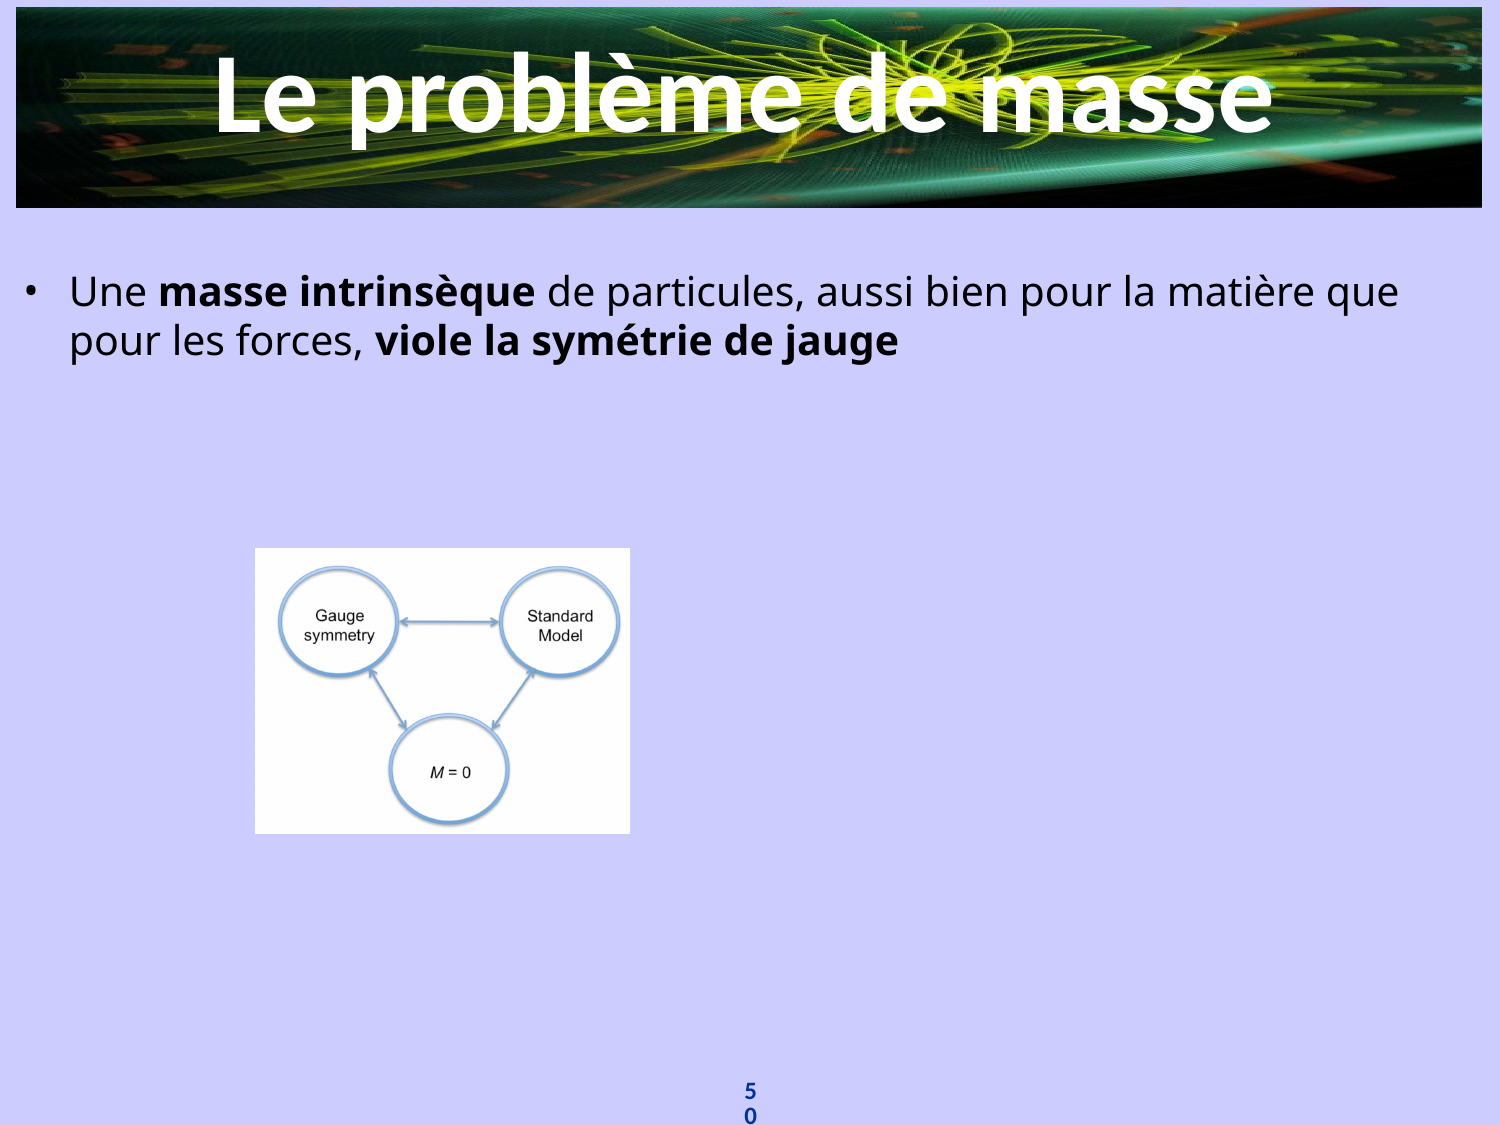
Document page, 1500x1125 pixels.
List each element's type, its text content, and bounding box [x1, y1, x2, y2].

picture [16, 7, 1482, 208]
slide_number ‹#› [729, 1067, 770, 1112]
picture [255, 547, 630, 834]
text_box Une masse intrinsèque de particules, aussi bien pour la matière que pour les forces, viole la symétrie de jauge [0, 259, 1408, 518]
